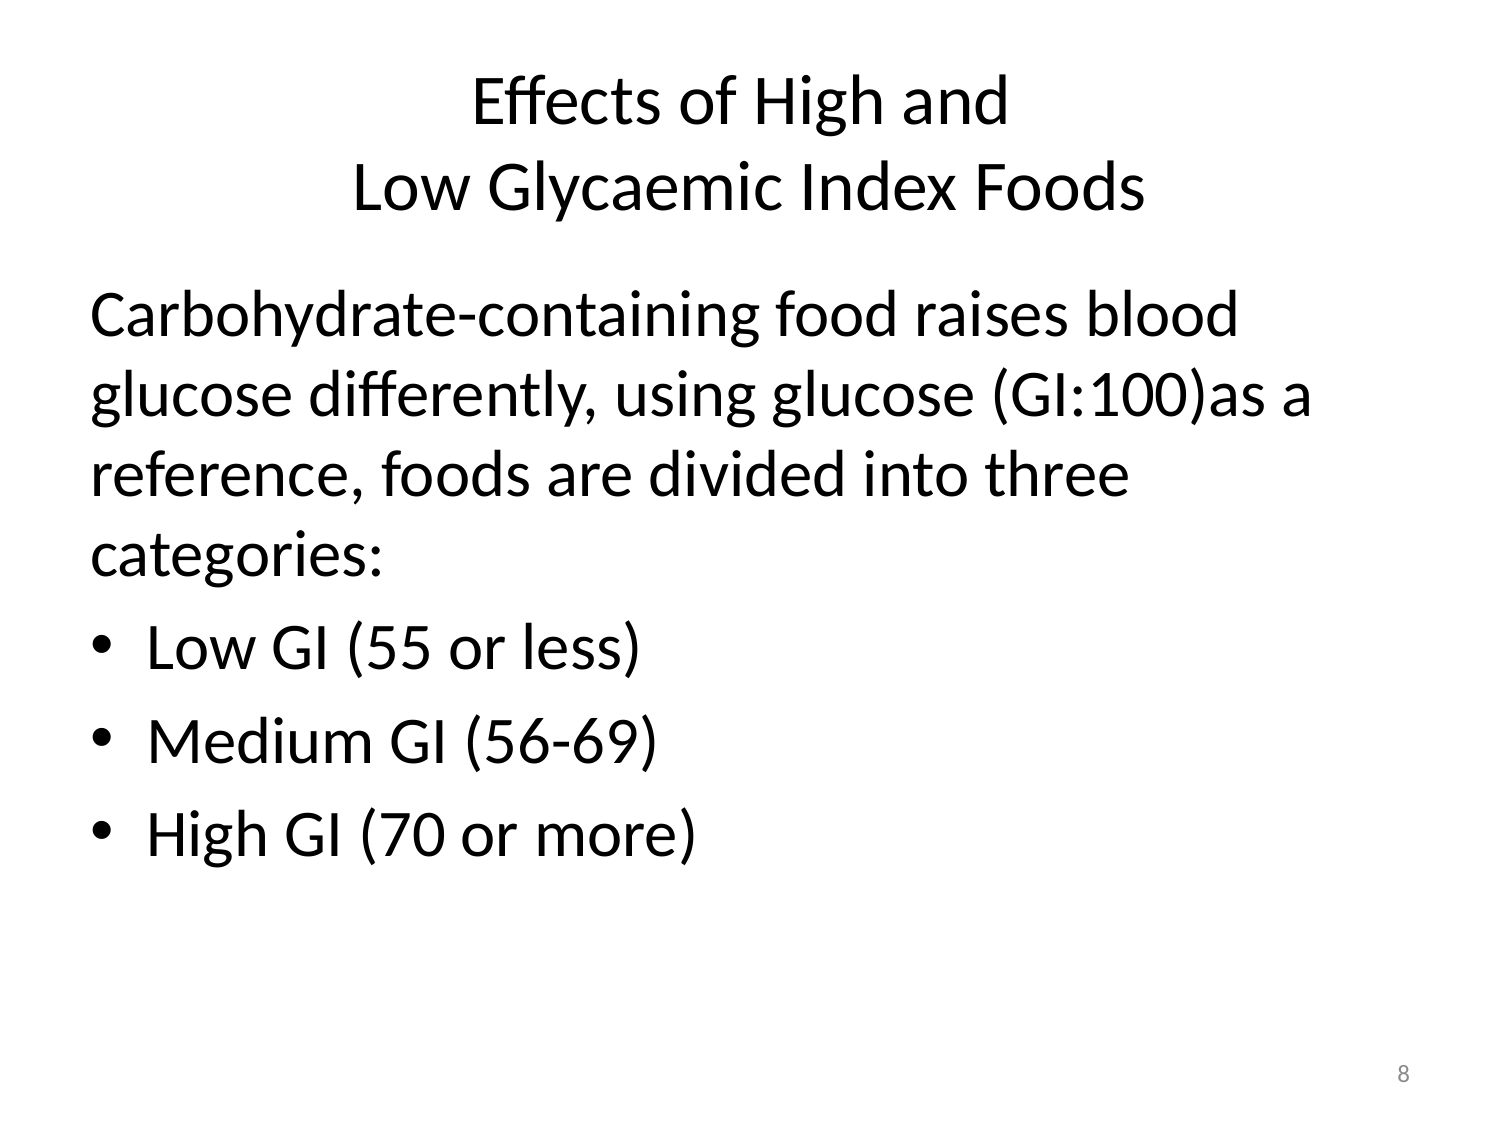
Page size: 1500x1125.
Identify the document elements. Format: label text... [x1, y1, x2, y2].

slide_number 8 [1074, 1042, 1425, 1103]
title Effects of High and Low Glycaemic Index Foods [75, 45, 1425, 233]
list Carbohydrate-containing food raises blood glucose differently, using glucose (GI:100)as a reference, foods are divided into three categories: Low GI (55 or less) Medium GI (56-69) High GI (70 or more) [75, 262, 1425, 1005]
